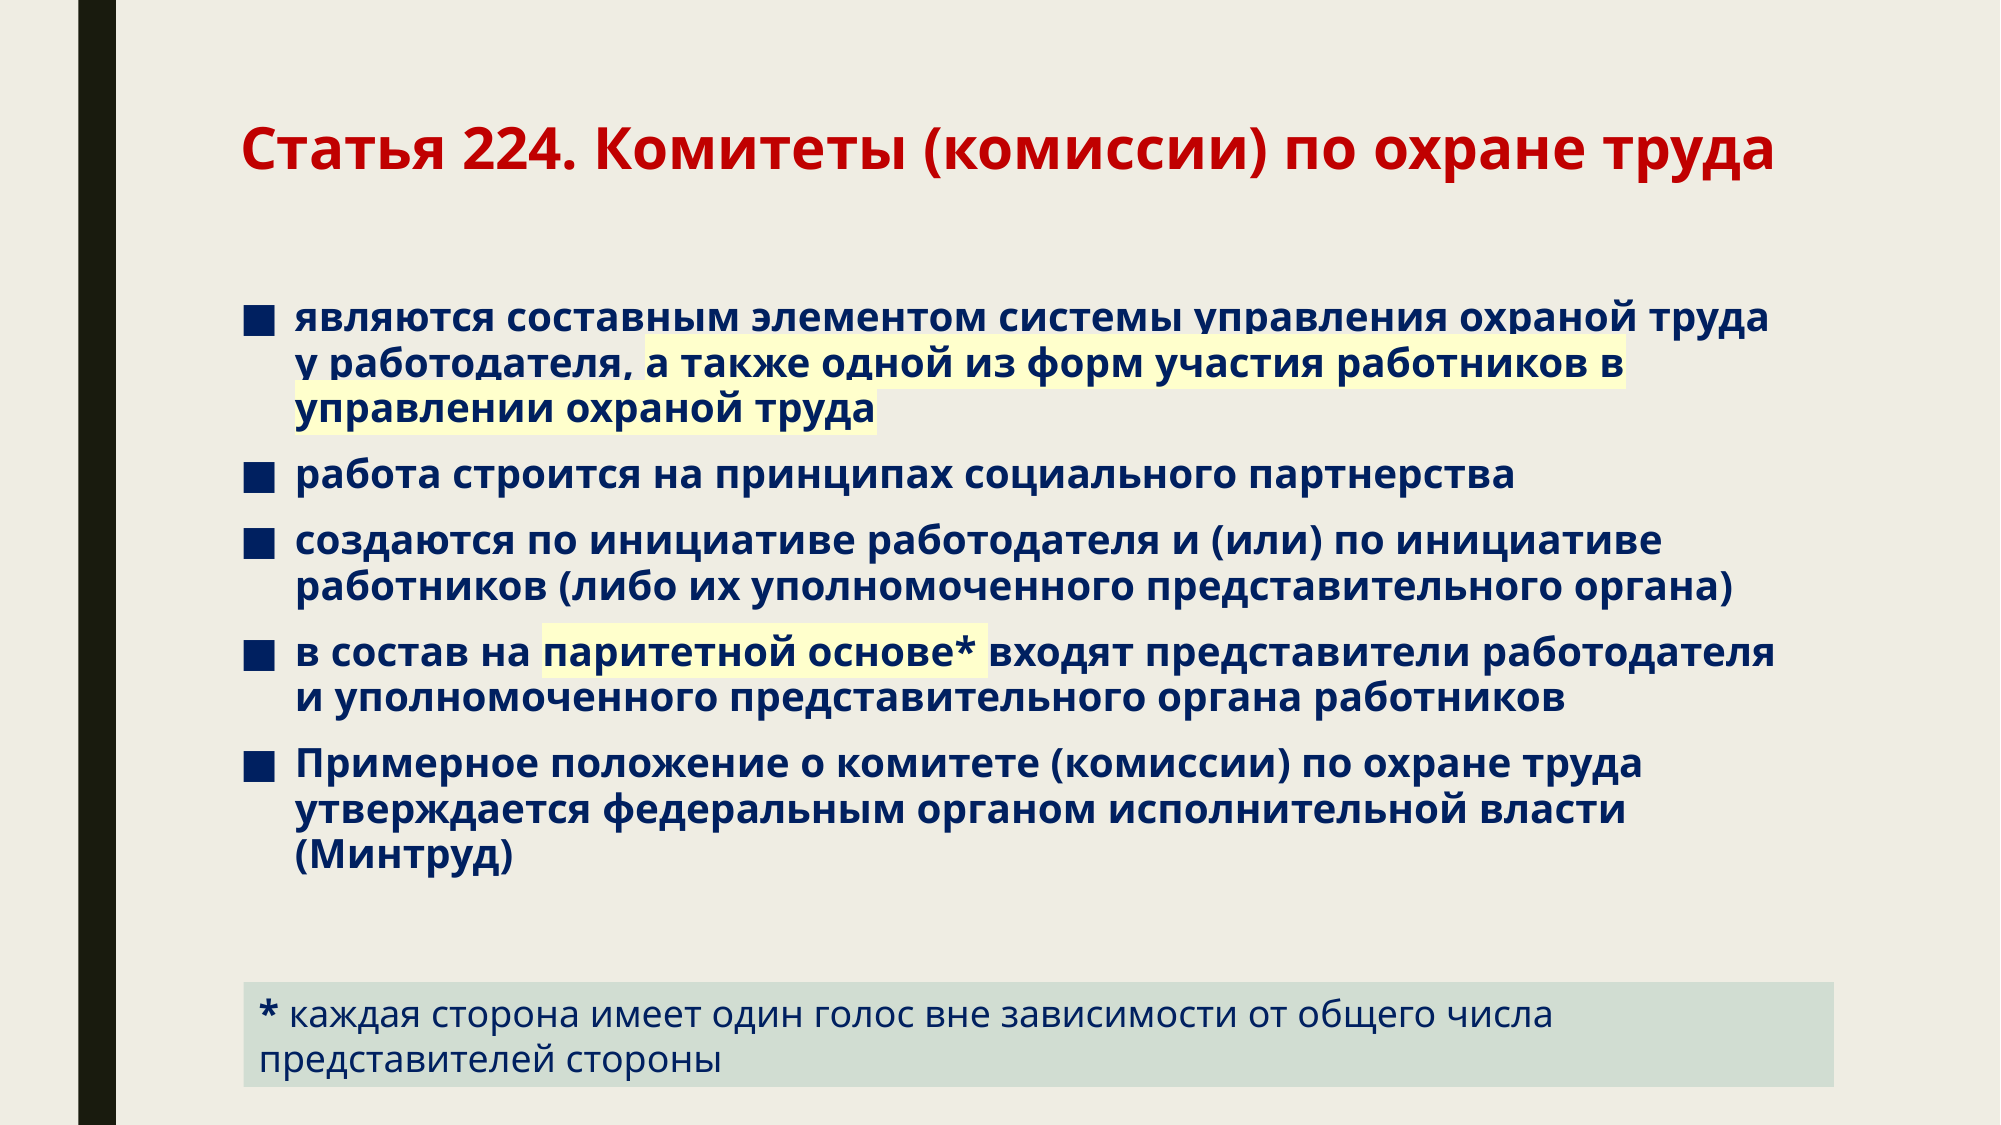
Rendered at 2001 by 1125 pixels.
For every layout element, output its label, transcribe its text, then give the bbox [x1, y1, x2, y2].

title Статья 224. Комитеты (комиссии) по охране труда [225, 112, 1800, 224]
list являются составным элементом системы управления охраной труда у работодателя, а также одной из форм участия работников в управлении охраной труда работа строится на принципах социального партнерства создаются по инициативе работодателя и (или) по инициативе работников (либо их уполномоченного представительного органа) в состав на паритетной основе* входят представители работодателя и уполномоченного представительного органа работников Примерное положение о комитете (комиссии) по охране труда утверждается федеральным органом исполнительной власти (Минтруд) [225, 287, 1800, 929]
text_box * каждая сторона имеет один голос вне зависимости от общего числа представителей стороны [243, 982, 1834, 1087]
